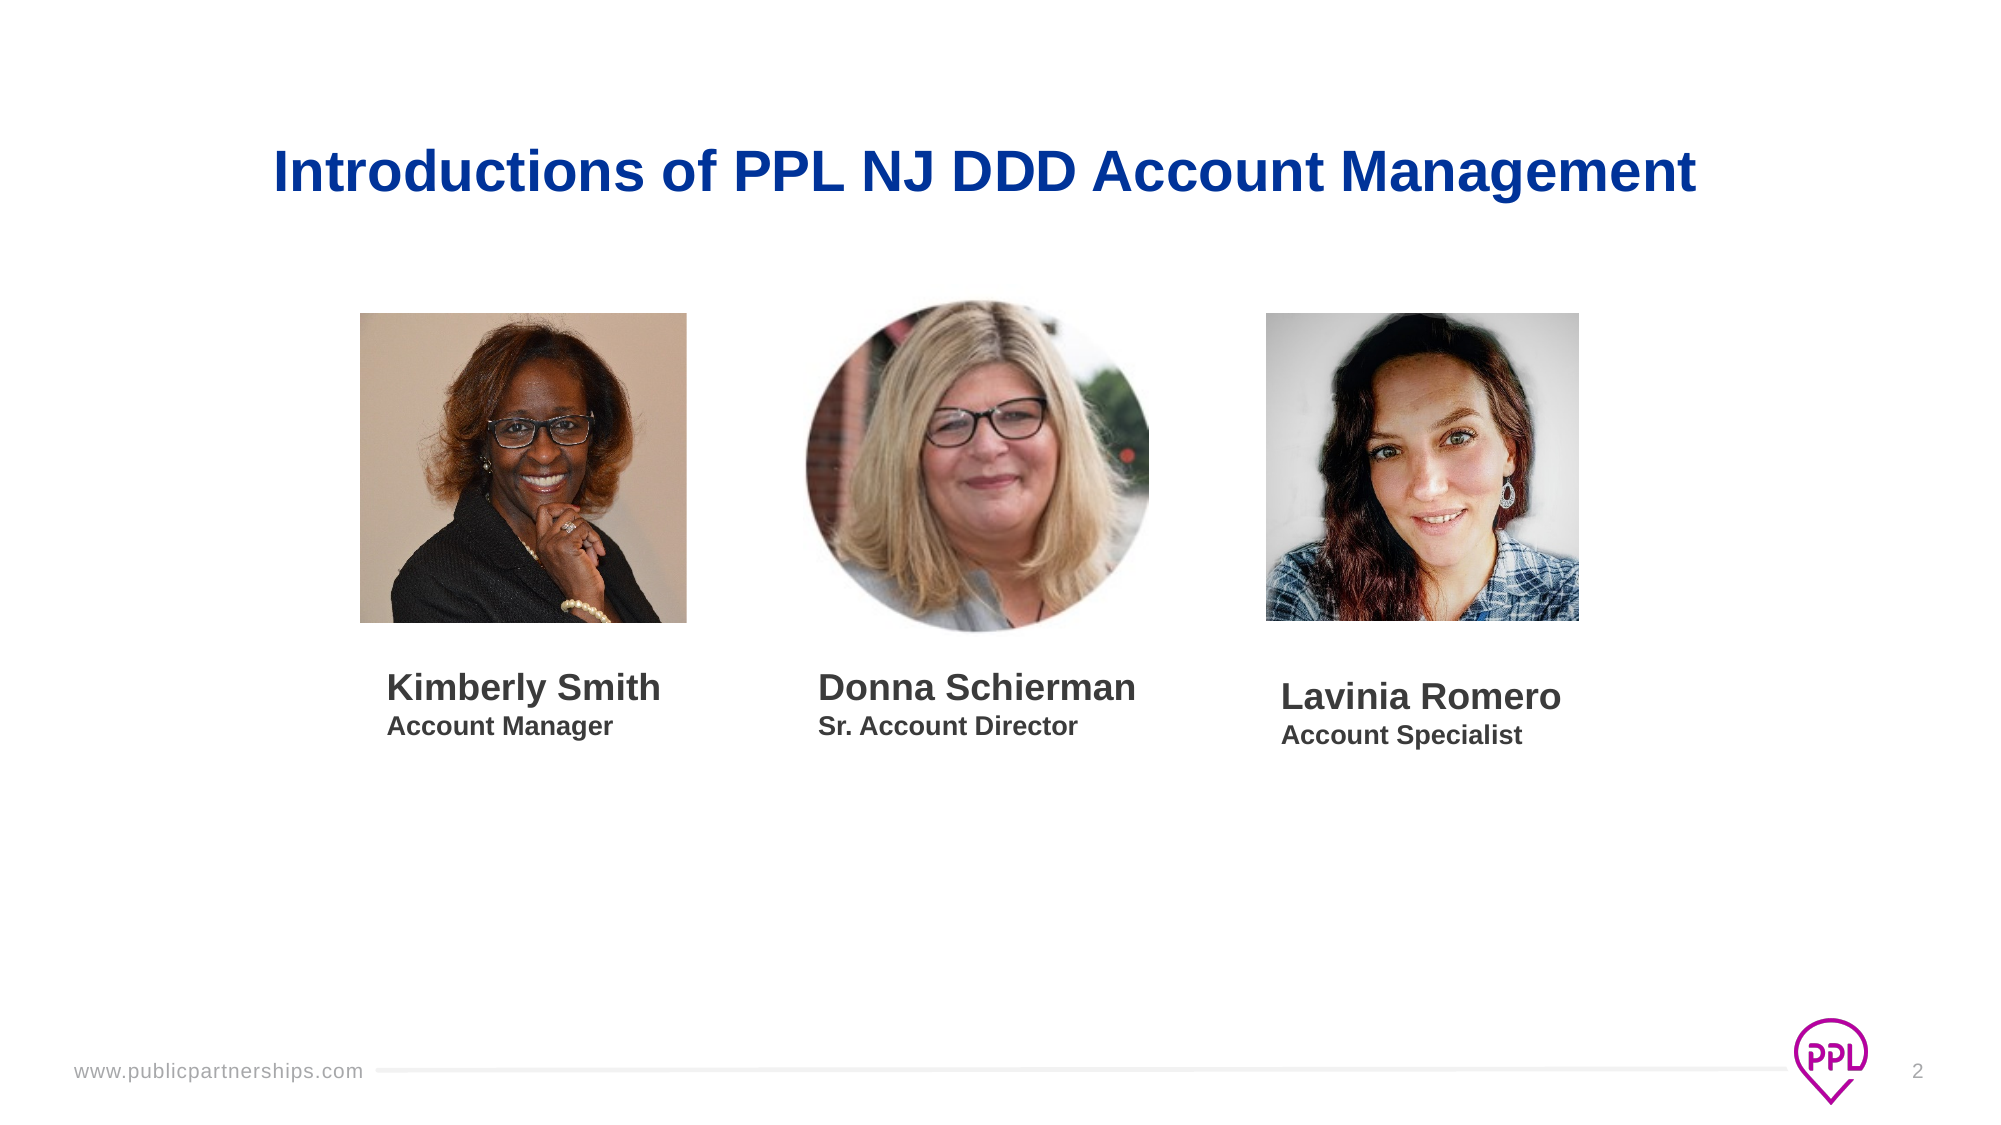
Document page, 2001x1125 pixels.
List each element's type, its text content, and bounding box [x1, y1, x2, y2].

text_box Kimberly Smith Account Manager [371, 655, 711, 749]
text_box Lavinia Romero Account Specialist [1266, 619, 1655, 757]
picture [359, 313, 687, 623]
text_box Donna Schierman Sr. Account Director [803, 655, 1167, 781]
picture [1265, 313, 1579, 621]
title Introductions of PPL NJ DDD Account Management [93, 103, 1895, 243]
picture [803, 284, 1149, 637]
slide_number 2 [1867, 1051, 1939, 1090]
picture [1794, 1018, 1868, 1105]
